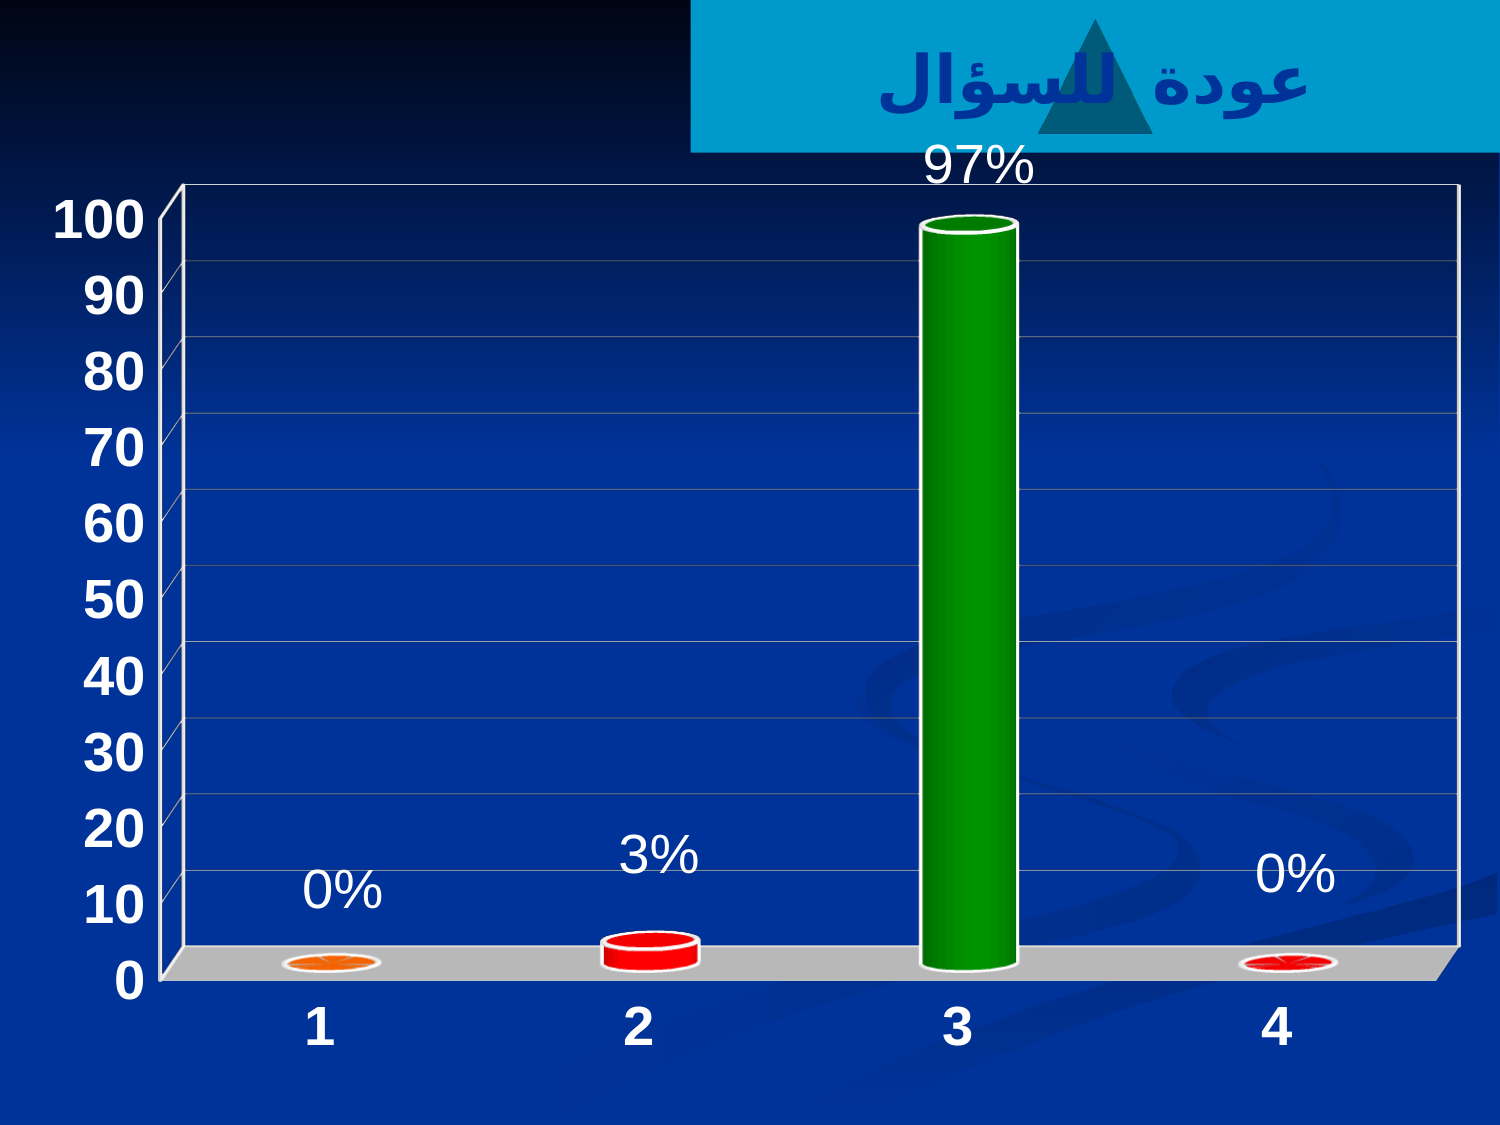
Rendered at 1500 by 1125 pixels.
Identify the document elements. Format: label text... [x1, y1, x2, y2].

chart [8, 132, 1492, 1117]
text_box عودة للسؤال [690, 0, 1500, 153]
